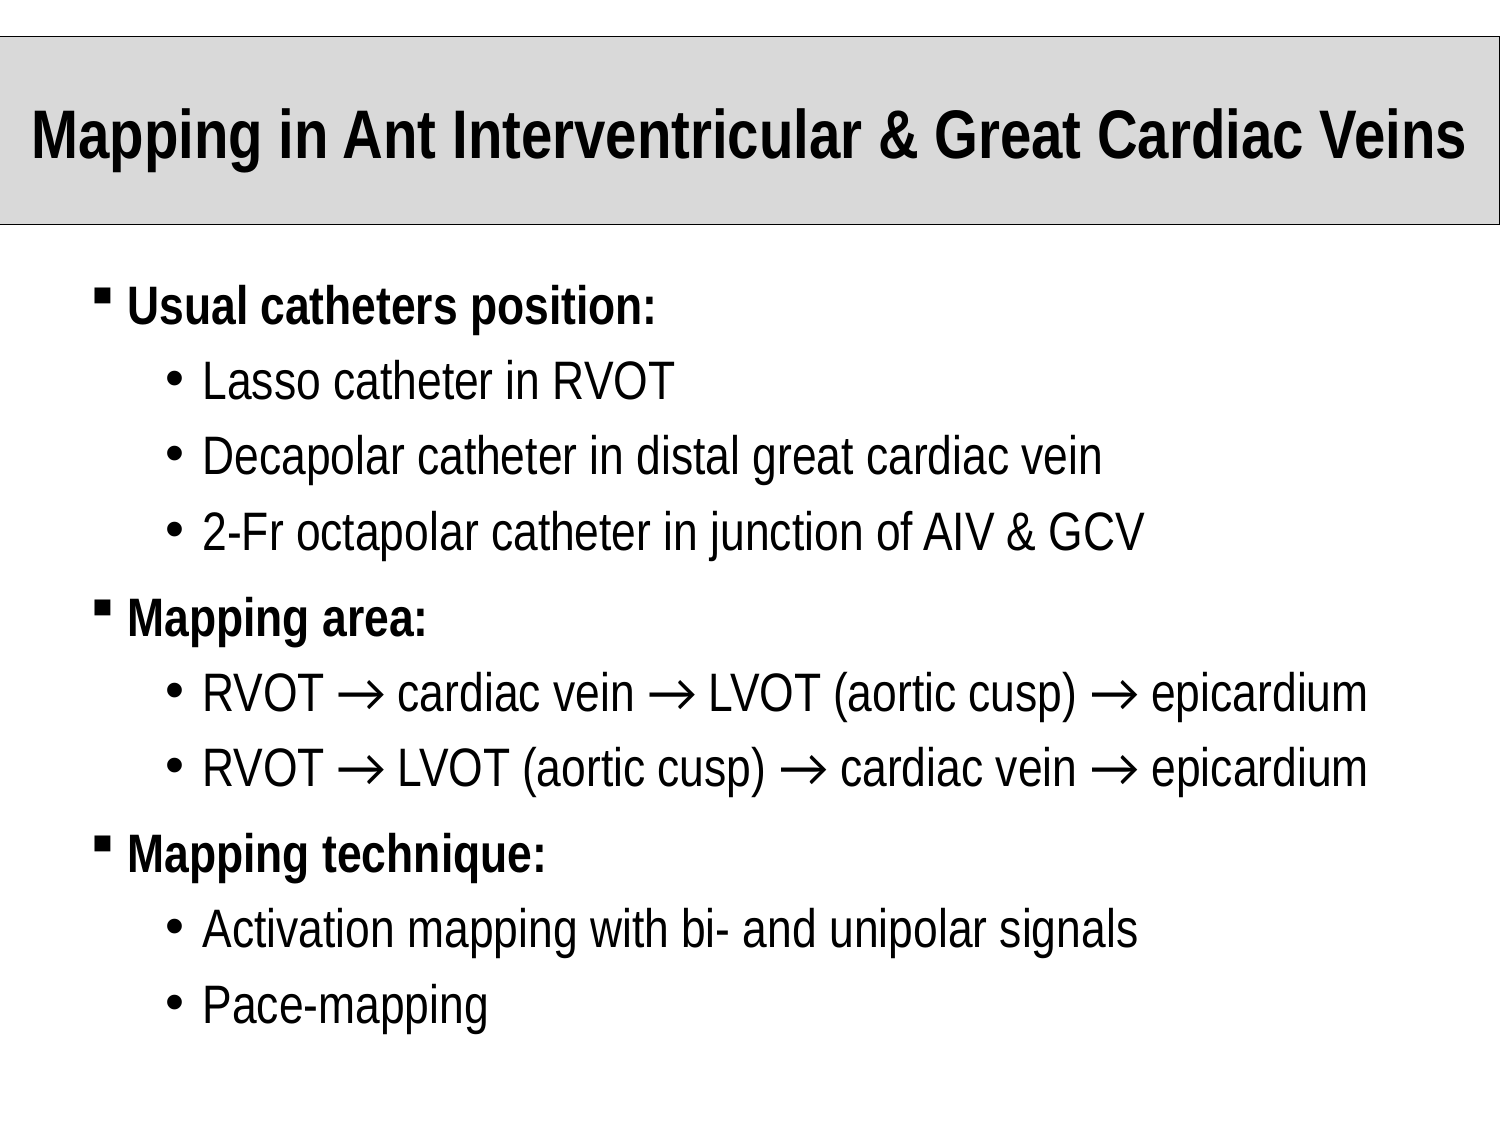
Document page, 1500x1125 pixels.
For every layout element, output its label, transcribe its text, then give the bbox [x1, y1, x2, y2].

text_box Usual catheters position: Lasso catheter in RVOT Decapolar catheter in distal great cardiac vein 2-Fr octapolar catheter in junction of AIV & GCV Mapping area: RVOT → cardiac vein → LVOT (aortic cusp) → epicardium RVOT → LVOT (aortic cusp) → cardiac vein → epicardium Mapping technique: Activation mapping with bi- and unipolar signals Pace-mapping [74, 262, 1425, 1005]
text_box Mapping in Ant Interventricular & Great Cardiac Veins [0, 36, 1500, 225]
